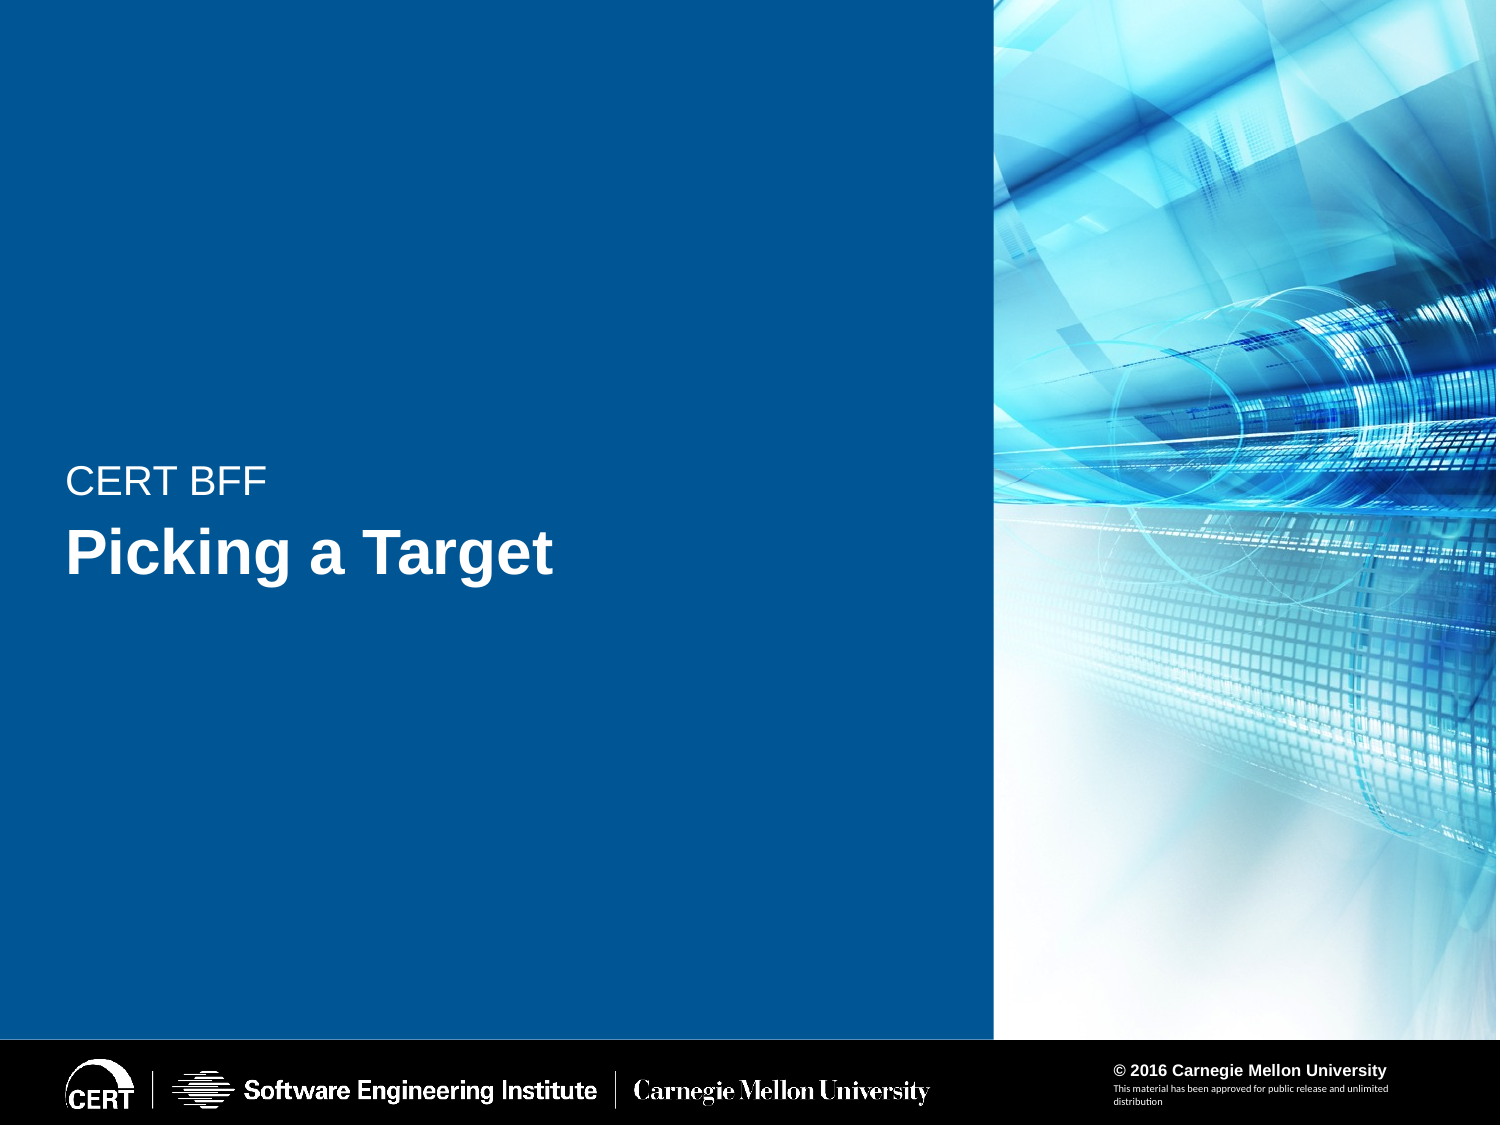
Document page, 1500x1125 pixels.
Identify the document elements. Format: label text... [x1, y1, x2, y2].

picture [55, 1051, 941, 1114]
list Picking a Target [65, 510, 910, 588]
title CERT BFF [65, 457, 913, 505]
picture [994, 0, 1496, 1040]
